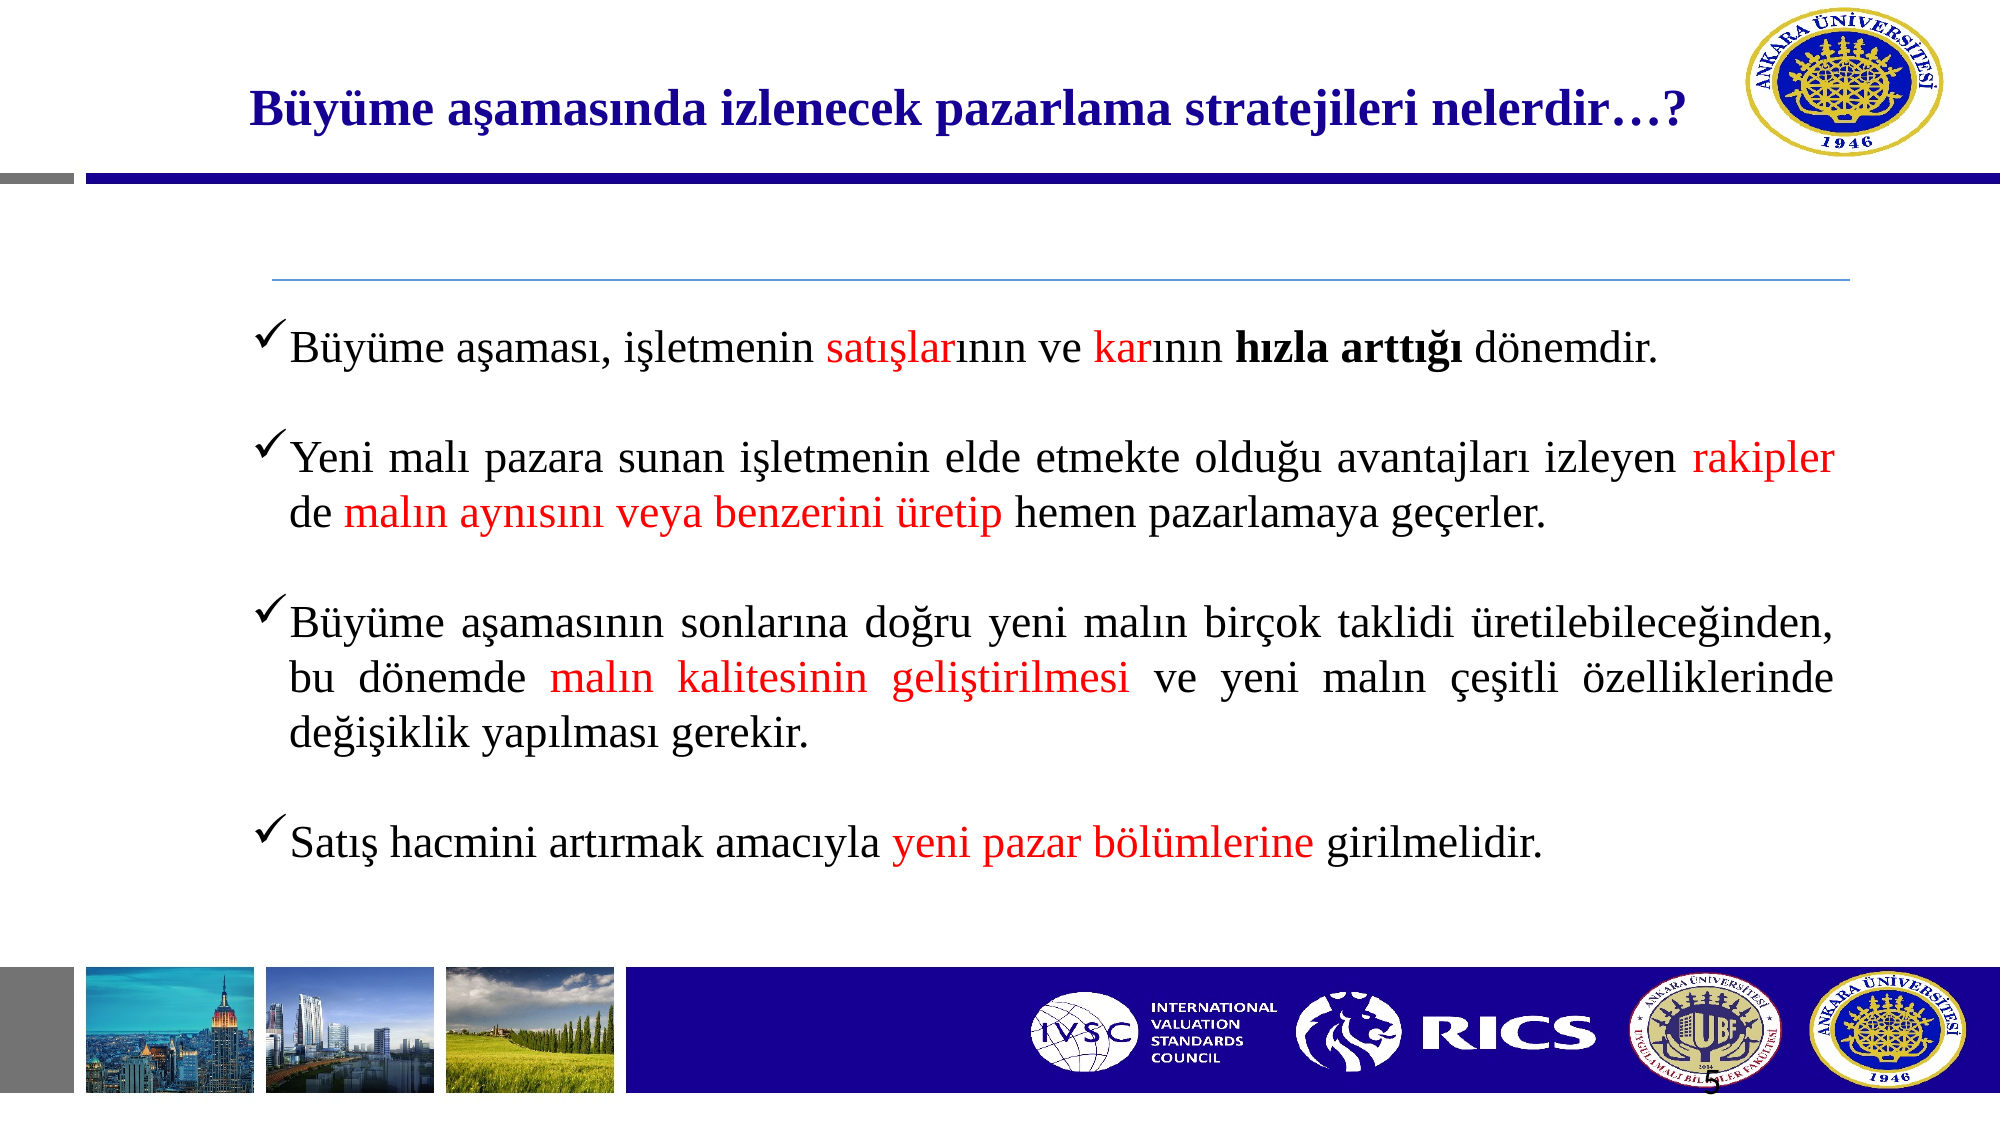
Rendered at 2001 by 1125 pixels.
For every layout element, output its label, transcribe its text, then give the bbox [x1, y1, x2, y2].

picture [0, 0, 2000, 1125]
list Büyüme aşaması, işletmenin satışlarının ve karının hızla arttığı dönemdir. Yeni malı pazara sunan işletmenin elde etmekte olduğu avantajları izleyen rakipler de malın aynısını veya benzerini üretip hemen pazarlamaya geçerler. Büyüme aşamasının sonlarına doğru yeni malın birçok taklidi üretilebileceğinden, bu dönemde malın kalitesinin geliştirilmesi ve yeni malın çeşitli özelliklerinde değişiklik yapılması gerekir. Satış hacmini artırmak amacıyla yeni pazar bölümlerine girilmelidir. [236, 309, 1850, 745]
title Büyüme aşamasında izlenecek pazarlama stratejileri nelerdir…? [215, 73, 1723, 172]
slide_number 5 [1687, 1050, 1863, 1096]
